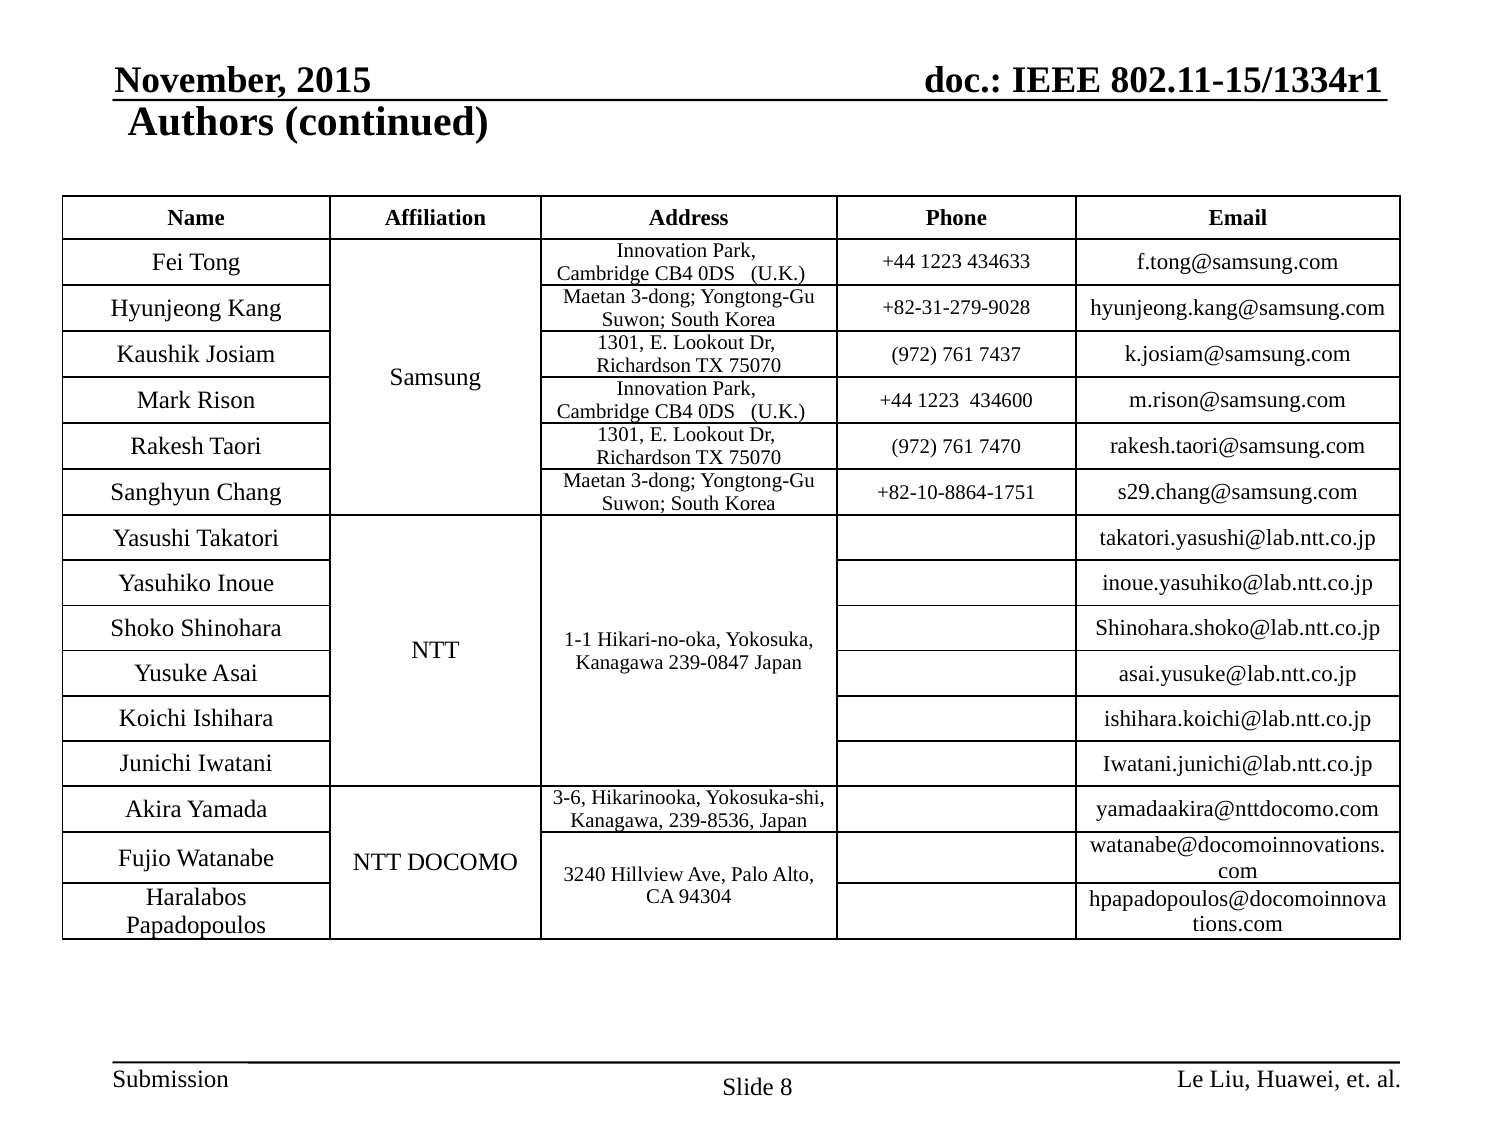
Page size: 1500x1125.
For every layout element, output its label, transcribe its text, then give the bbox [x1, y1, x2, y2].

table_cell NTT DOCOMO [331, 787, 540, 938]
table_cell Yasuhiko Inoue [63, 561, 329, 605]
table_cell Innovation Park, Cambridge CB4 0DS (U.K.) [542, 378, 836, 422]
table_cell Yasushi Takatori [63, 516, 329, 559]
table_cell Sanghyun Chang [63, 470, 329, 514]
table_cell [838, 742, 1075, 785]
table_header Affiliation [331, 197, 540, 238]
table_cell Rakesh Taori [63, 424, 329, 468]
table_cell +44 1223 434633 [838, 240, 1075, 284]
table_cell [838, 833, 1075, 882]
table_cell Akira Yamada [63, 787, 329, 831]
table_cell Shinohara.shoko@lab.ntt.co.jp [1077, 606, 1399, 650]
table_cell +44 1223 434600 [838, 378, 1075, 422]
table_cell [838, 561, 1075, 605]
table_cell Mark Rison [63, 378, 329, 422]
table_cell Koichi Ishihara [63, 697, 329, 740]
table_cell m.rison@samsung.com [1077, 378, 1399, 422]
table_cell Samsung [331, 240, 540, 514]
table_cell asai.yusuke@lab.ntt.co.jp [1077, 651, 1399, 695]
table_header Email [1077, 197, 1399, 238]
table_cell Yusuke Asai [63, 651, 329, 695]
table_cell inoue.yasuhiko@lab.ntt.co.jp [1077, 561, 1399, 605]
table_cell [838, 787, 1075, 831]
table_cell Hyunjeong Kang [63, 286, 329, 330]
table_cell Maetan 3-dong; Yongtong-Gu Suwon; South Korea [542, 286, 836, 330]
table_cell s29.chang@samsung.com [1077, 470, 1399, 514]
table_cell [838, 516, 1075, 559]
table_cell [838, 697, 1075, 740]
table_cell +82-10-8864-1751 [838, 470, 1075, 514]
table_cell rakesh.taori@samsung.com [1077, 424, 1399, 468]
table_cell Maetan 3-dong; Yongtong-Gu Suwon; South Korea [542, 470, 836, 514]
table_cell hyunjeong.kang@samsung.com [1077, 286, 1399, 330]
slide_number Slide 8 [713, 1069, 802, 1101]
table_header Address [542, 197, 836, 238]
table_cell Iwatani.junichi@lab.ntt.co.jp [1077, 742, 1399, 785]
table_header Name [63, 197, 329, 238]
table_cell 3240 Hillview Ave, Palo Alto, CA 94304 [542, 833, 836, 938]
footer Le Liu, Huawei, et. al. [1173, 1061, 1402, 1093]
table_cell 1301, E. Lookout Dr, Richardson TX 75070 [542, 424, 836, 468]
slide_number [114, 54, 375, 101]
table_cell +82-31-279-9028 [838, 286, 1075, 330]
table_cell [838, 651, 1075, 695]
table_cell (972) 761 7437 [838, 332, 1075, 376]
table_cell Shoko Shinohara [63, 606, 329, 650]
table_cell Fei Tong [63, 240, 329, 284]
table_cell [838, 606, 1075, 650]
table_cell Junichi Iwatani [63, 742, 329, 785]
table_cell watanabe@docomoinnovations.com [1077, 833, 1399, 882]
table_cell f.tong@samsung.com [1077, 240, 1399, 284]
table_cell takatori.yasushi@lab.ntt.co.jp [1077, 516, 1399, 559]
table_cell 3-6, Hikarinooka, Yokosuka-shi, Kanagawa, 239-8536, Japan [542, 787, 836, 831]
title Authors (continued) [112, 99, 1388, 138]
table_header Phone [838, 197, 1075, 238]
table_cell Haralabos Papadopoulos [63, 884, 329, 938]
table_cell Kaushik Josiam [63, 332, 329, 376]
table_cell 1-1 Hikari-no-oka, Yokosuka, Kanagawa 239-0847 Japan [542, 516, 836, 785]
table_cell 1301, E. Lookout Dr, Richardson TX 75070 [542, 332, 836, 376]
table_cell Fujio Watanabe [63, 833, 329, 882]
table_cell yamadaakira@nttdocomo.com [1077, 787, 1399, 831]
table_cell Innovation Park, Cambridge CB4 0DS (U.K.) [542, 240, 836, 284]
table_cell ishihara.koichi@lab.ntt.co.jp [1077, 697, 1399, 740]
table_cell hpapadopoulos@docomoinnovations.com [1077, 884, 1399, 938]
table_cell (972) 761 7470 [838, 424, 1075, 468]
table_cell NTT [331, 516, 540, 785]
table_cell [838, 884, 1075, 938]
table_cell k.josiam@samsung.com [1077, 332, 1399, 376]
